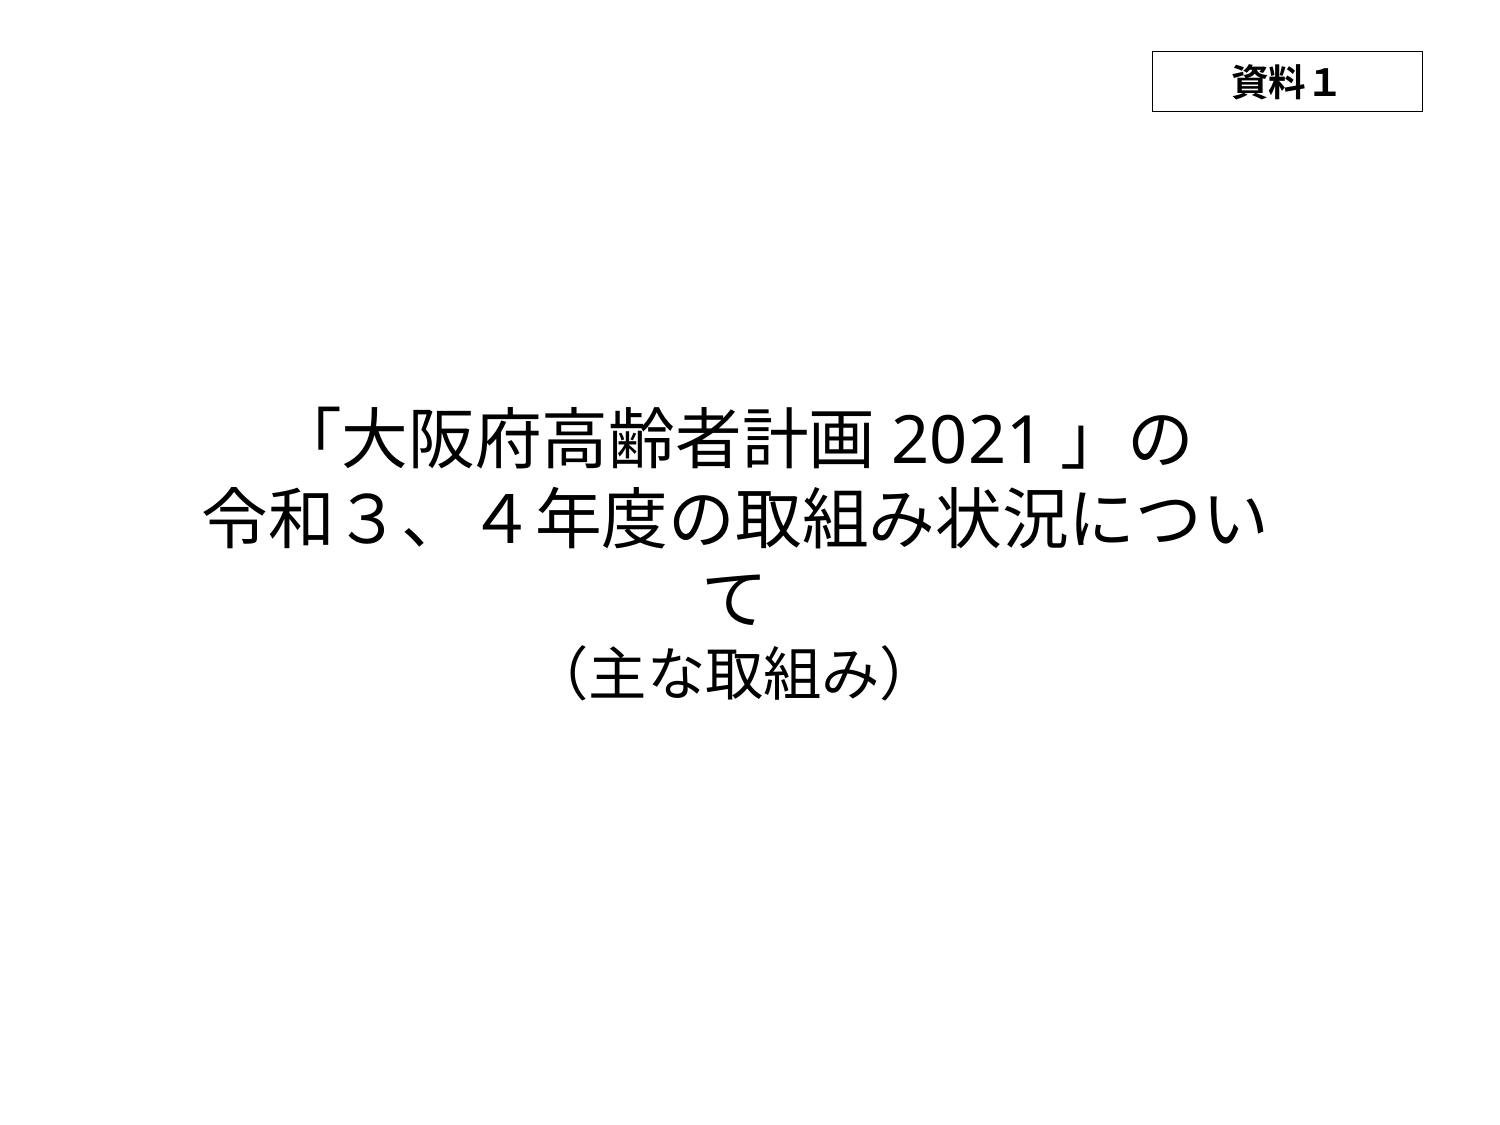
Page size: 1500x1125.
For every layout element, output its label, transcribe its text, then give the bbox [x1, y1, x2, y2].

text_box 資料１ [1152, 51, 1423, 112]
text_box 「大阪府高齢者計画2021」の 令和３、４年度の取組み状況について （主な取組み） [181, 309, 1288, 714]
